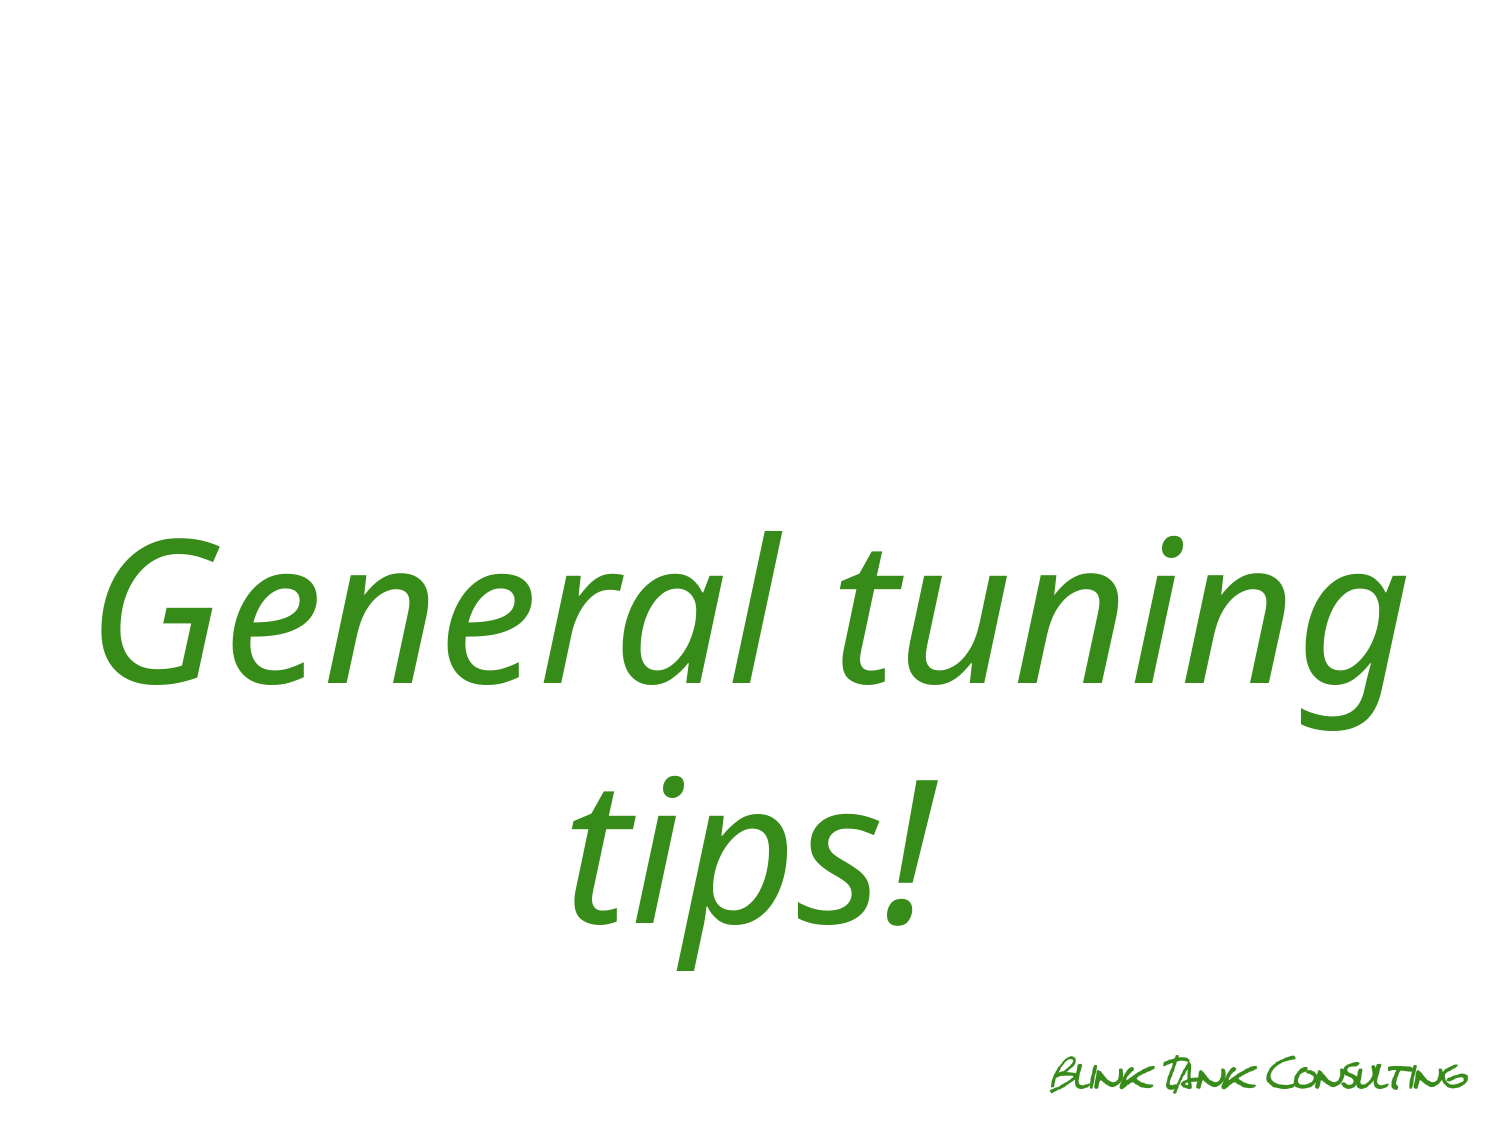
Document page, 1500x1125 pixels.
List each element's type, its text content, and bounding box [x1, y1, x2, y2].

picture [1045, 1046, 1476, 1103]
list General tuning tips! [29, 196, 1471, 1024]
